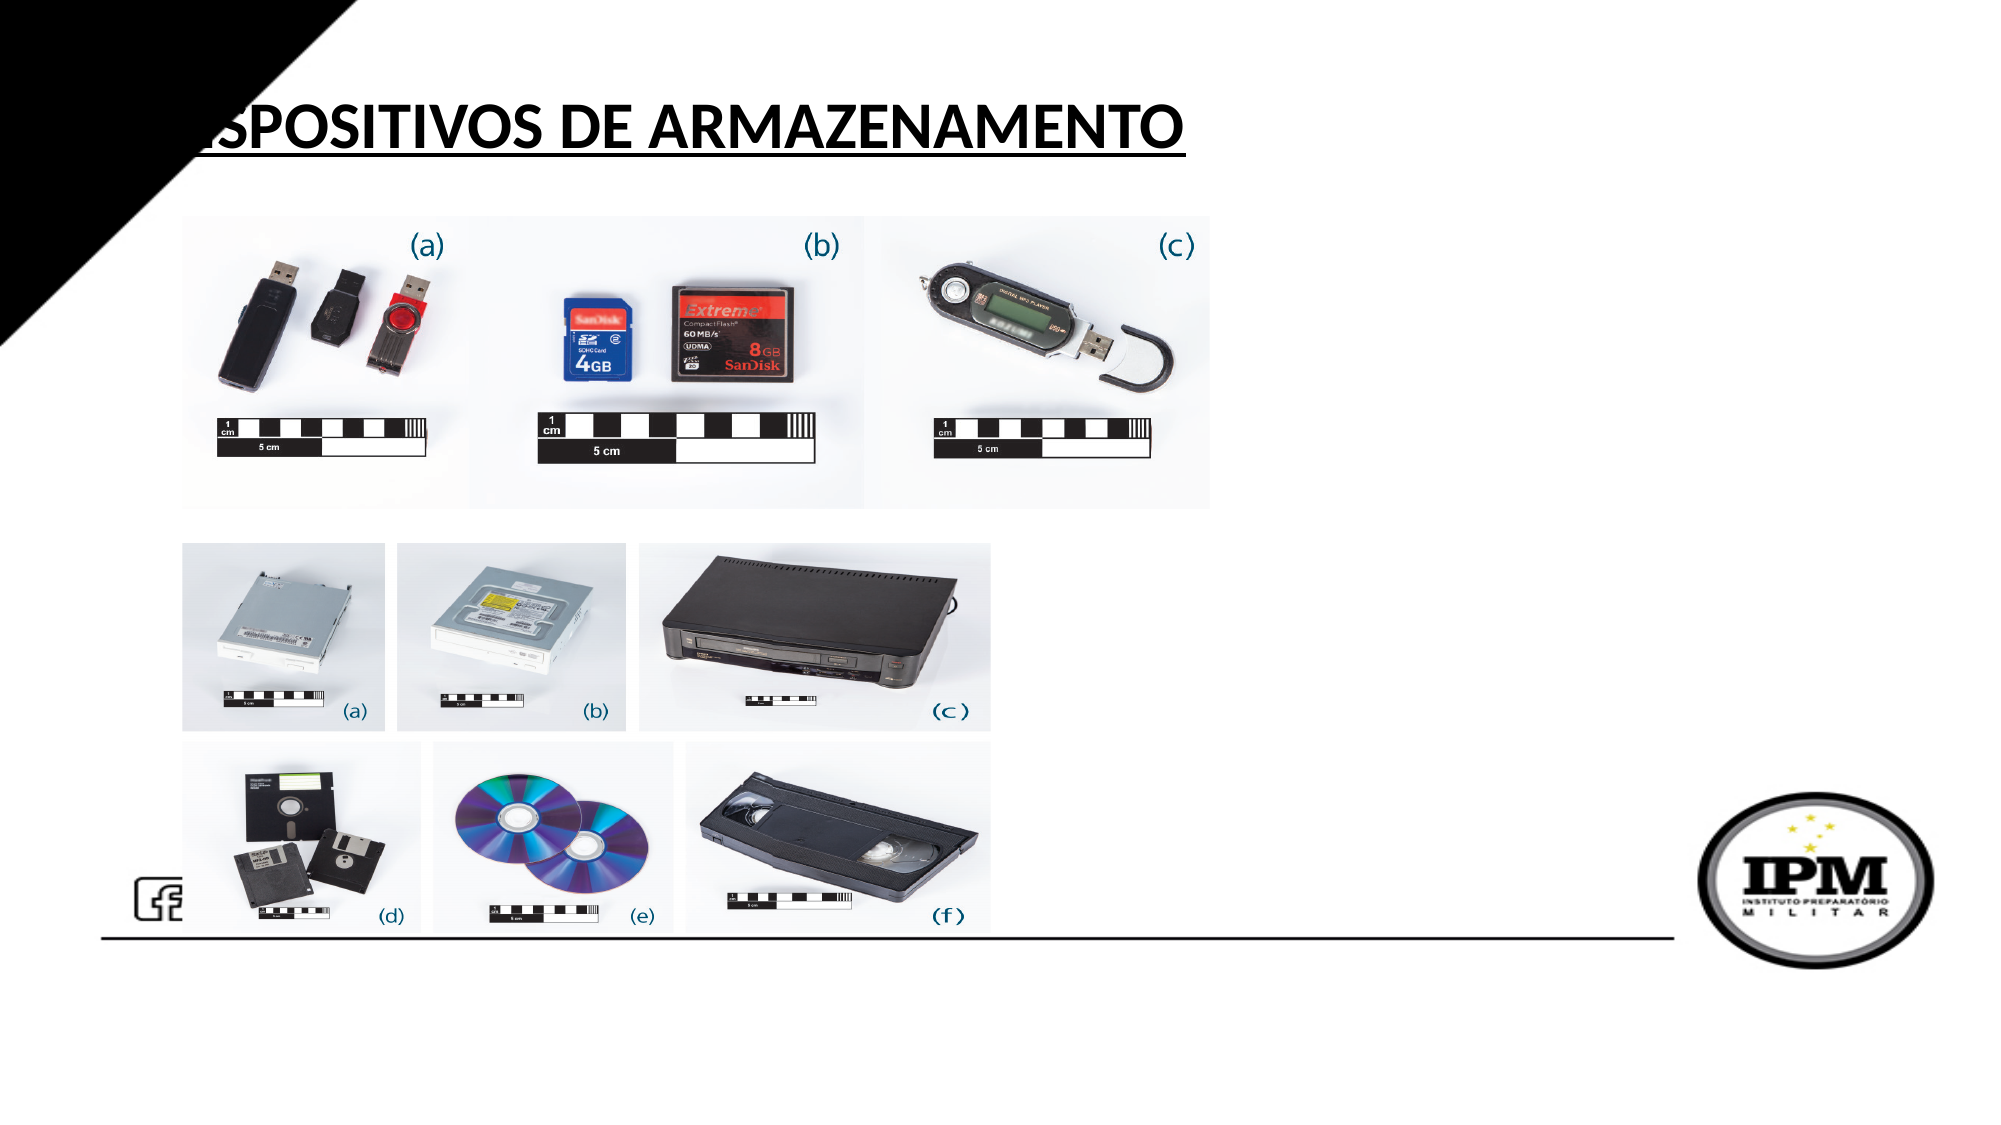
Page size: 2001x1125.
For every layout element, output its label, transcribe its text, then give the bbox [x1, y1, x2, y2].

picture [0, 0, 2001, 1125]
text_box DISPOSITIVOS DE ARMAZENAMENTO [82, 74, 1262, 170]
